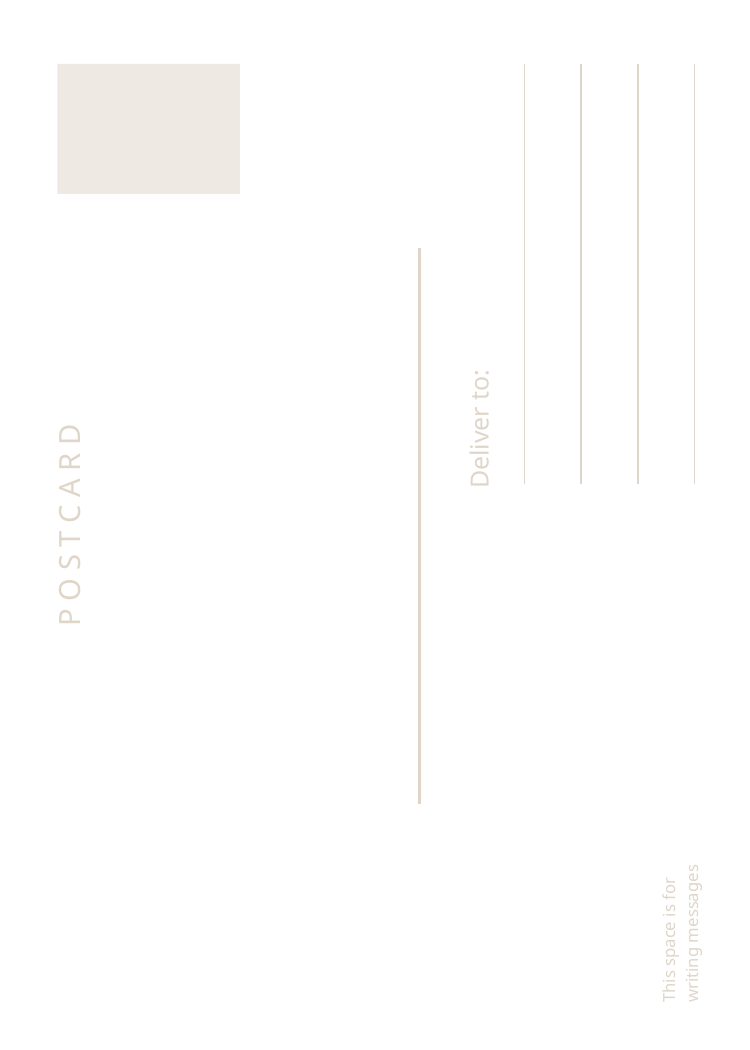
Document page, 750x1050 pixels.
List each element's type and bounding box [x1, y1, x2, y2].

text_box [50, 63, 700, 1003]
